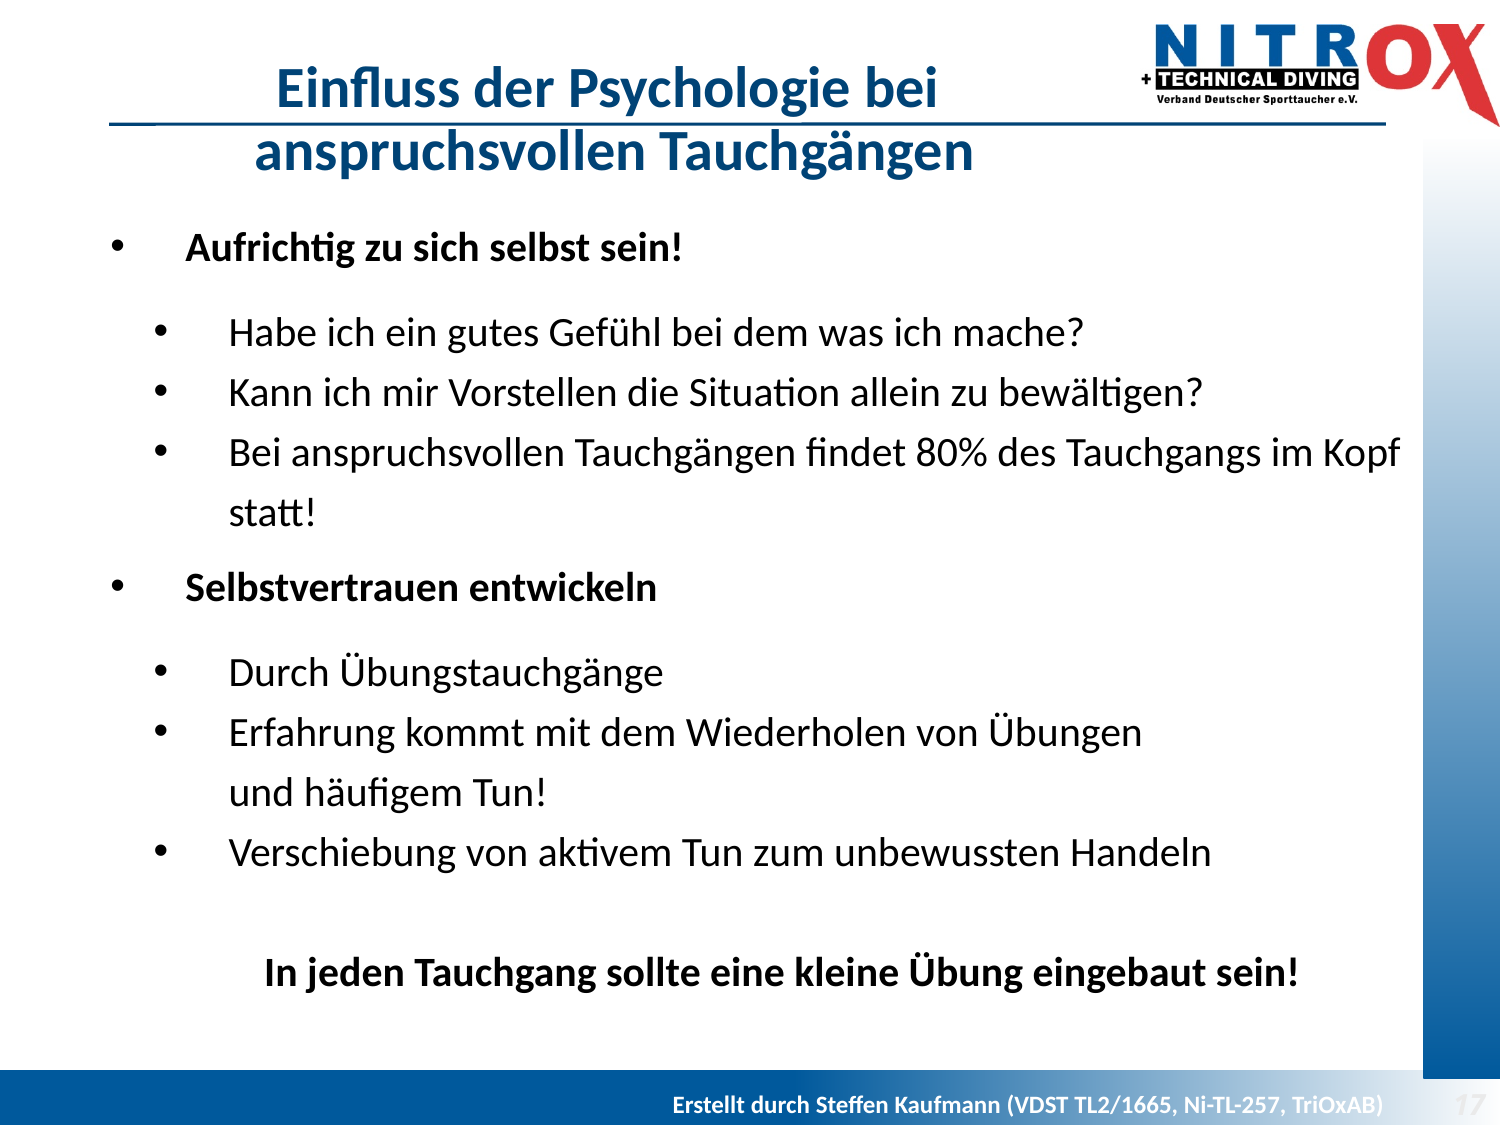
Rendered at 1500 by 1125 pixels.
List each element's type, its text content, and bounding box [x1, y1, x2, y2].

picture [1140, 24, 1500, 127]
list Aufrichtig zu sich selbst sein! Habe ich ein gutes Gefühl bei dem was ich mache? Kann ich mir Vorstellen die Situation allein zu bewältigen? Bei anspruchsvollen Tauchgängen findet 80% des Tauchgangs im Kopf statt! Selbstvertrauen entwickeln Durch Übungstauchgänge Erfahrung kommt mit dem Wiederholen von Übungen und häufigem Tun! Verschiebung von aktivem Tun zum unbewussten Handeln In jeden Tauchgang sollte eine kleine Übung eingebaut sein! [74, 219, 1412, 1005]
title Einfluss der Psychologie bei anspruchsvollen Tauchgängen [88, 25, 1141, 219]
